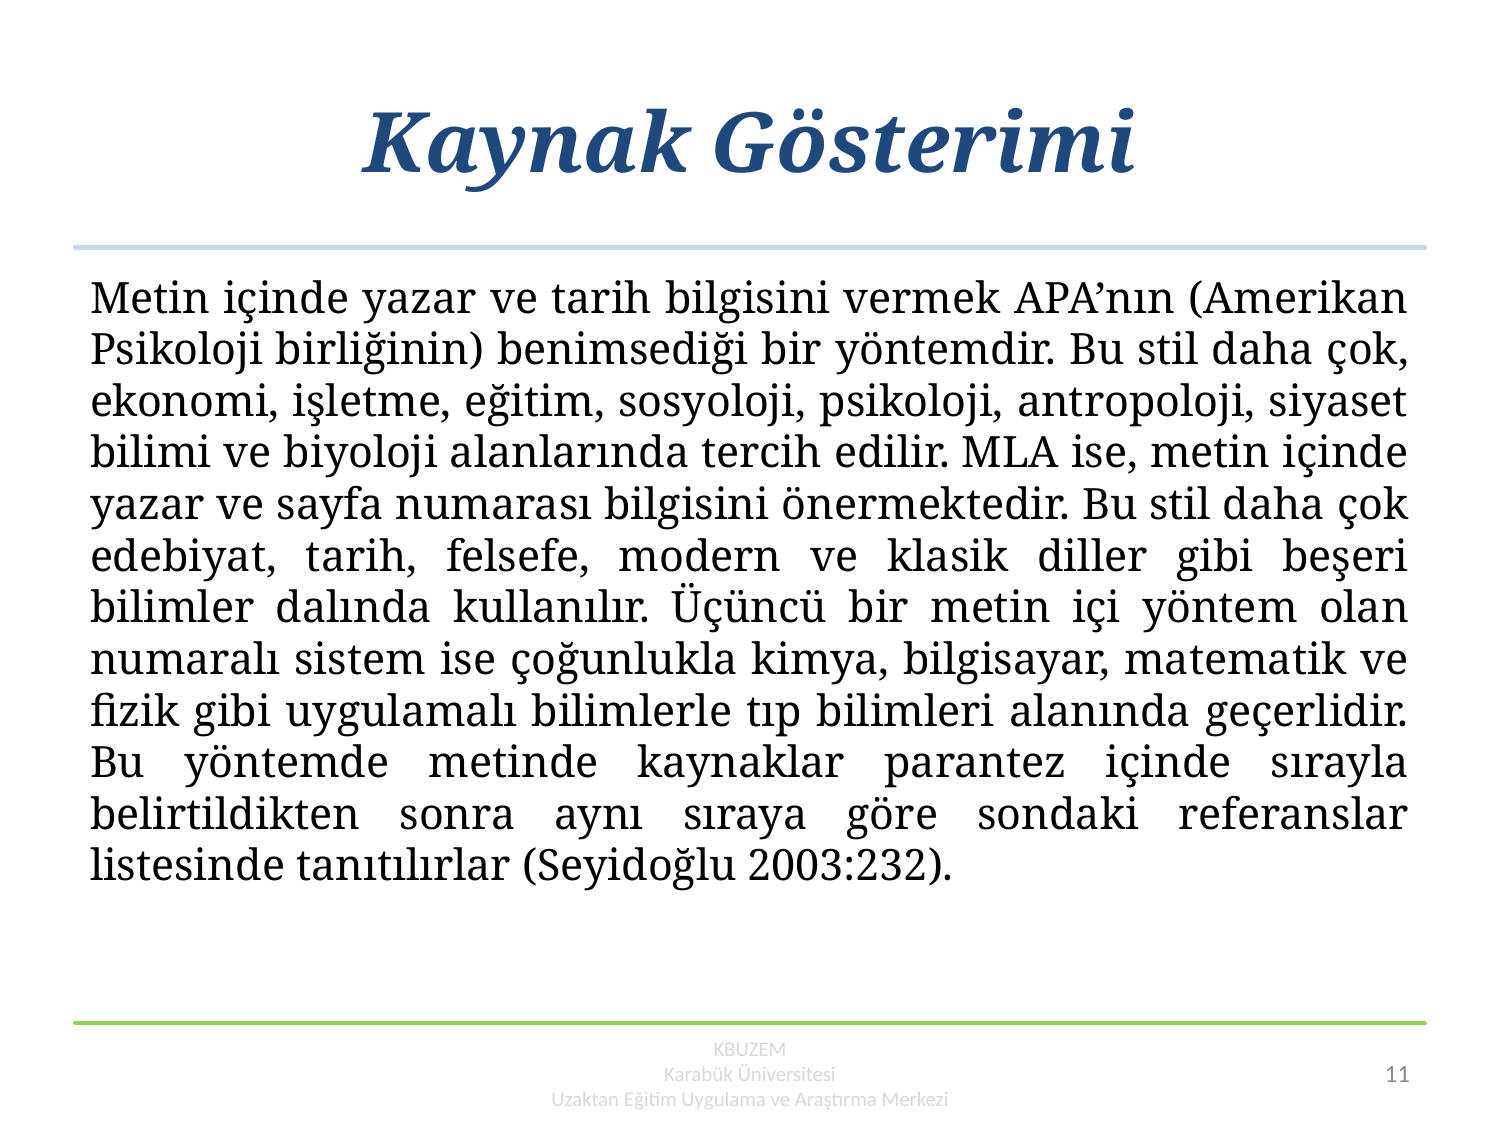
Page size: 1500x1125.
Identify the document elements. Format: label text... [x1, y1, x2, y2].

list Metin içinde yazar ve tarih bilgisini vermek APA’nın (Amerikan Psikoloji birliğinin) benimsediği bir yöntemdir. Bu stil daha çok, ekonomi, işletme, eğitim, sosyoloji, psikoloji, antropoloji, siyaset bilimi ve biyoloji alanlarında tercih edilir. MLA ise, metin içinde yazar ve sayfa numarası bilgisini önermektedir. Bu stil daha çok edebiyat, tarih, felsefe, modern ve klasik diller gibi beşeri bilimler dalında kullanılır. Üçüncü bir metin içi yöntem olan numaralı sistem ise çoğunlukla kimya, bilgisayar, matematik ve fizik gibi uygulamalı bilimlerle tıp bilimleri alanında geçerlidir. Bu yöntemde metinde kaynaklar parantez içinde sırayla belirtildikten sonra aynı sıraya göre sondaki referanslar listesinde tanıtılırlar (Seyidoğlu 2003:232). [75, 262, 1425, 1005]
slide_number 11 [1074, 1042, 1425, 1103]
footer KBUZEM Karabük Üniversitesi Uzaktan Eğitim Uygulama ve Araştırma Merkezi [431, 1042, 1069, 1103]
title Kaynak Gösterimi [75, 45, 1425, 233]
